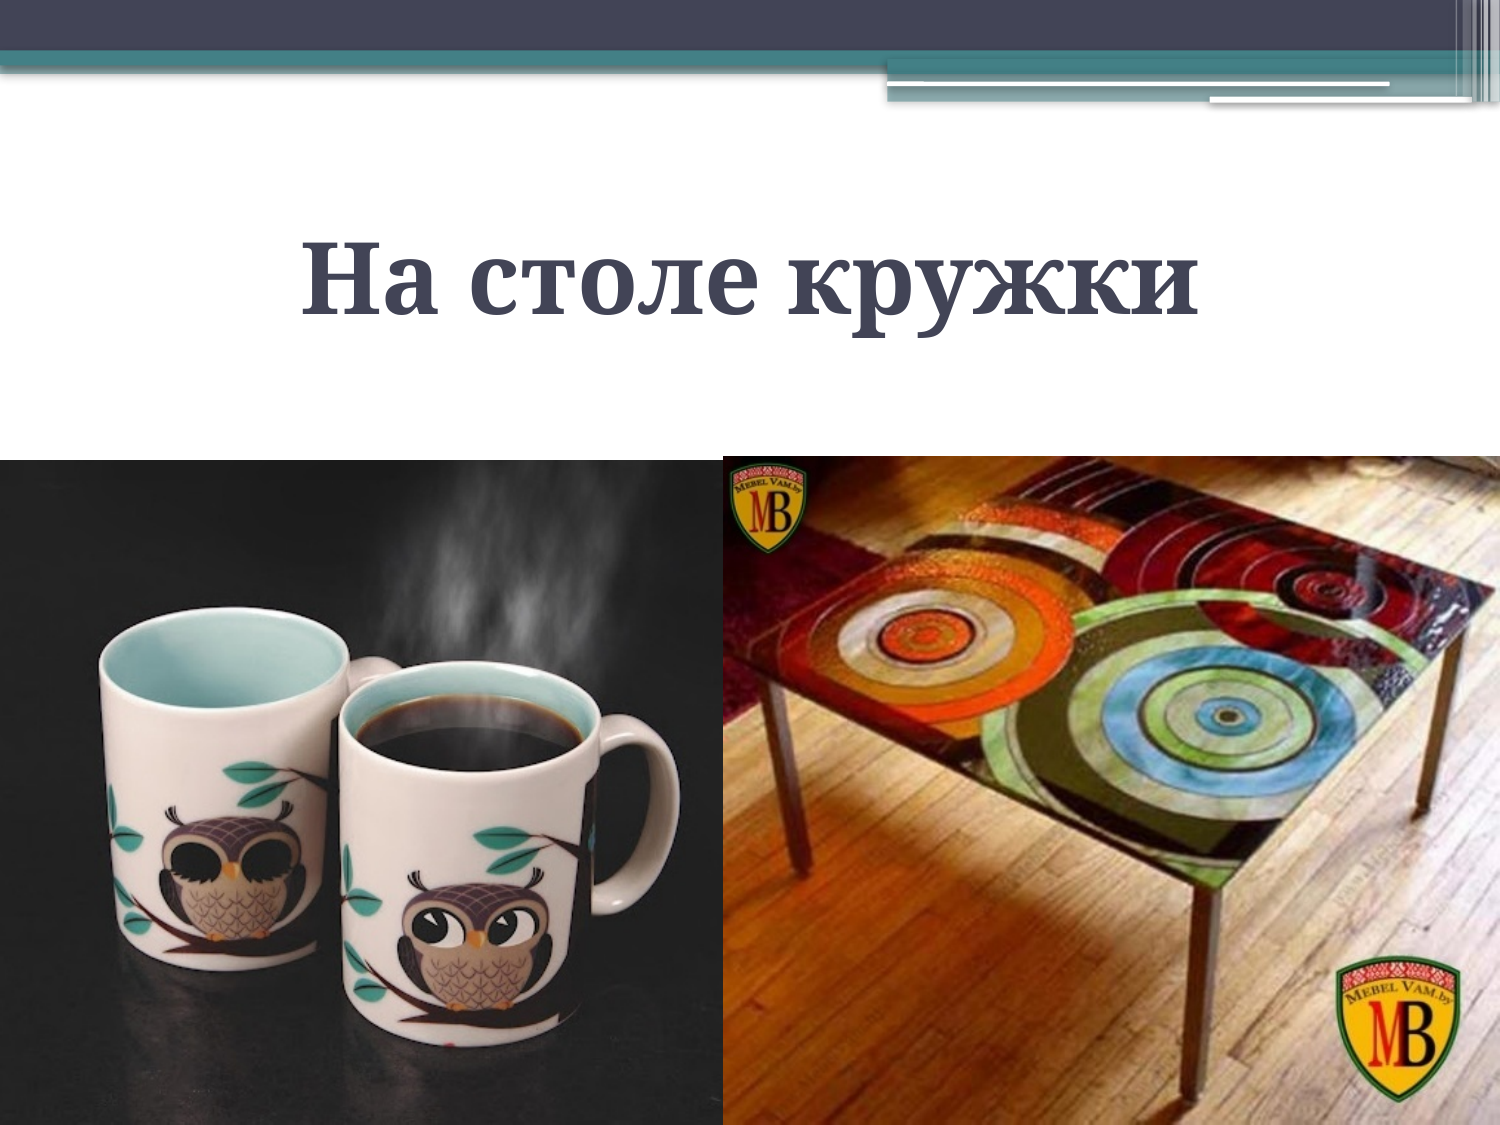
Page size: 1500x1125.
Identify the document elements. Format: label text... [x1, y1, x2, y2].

picture [0, 456, 1500, 1125]
title На столе кружки [75, 187, 1425, 363]
